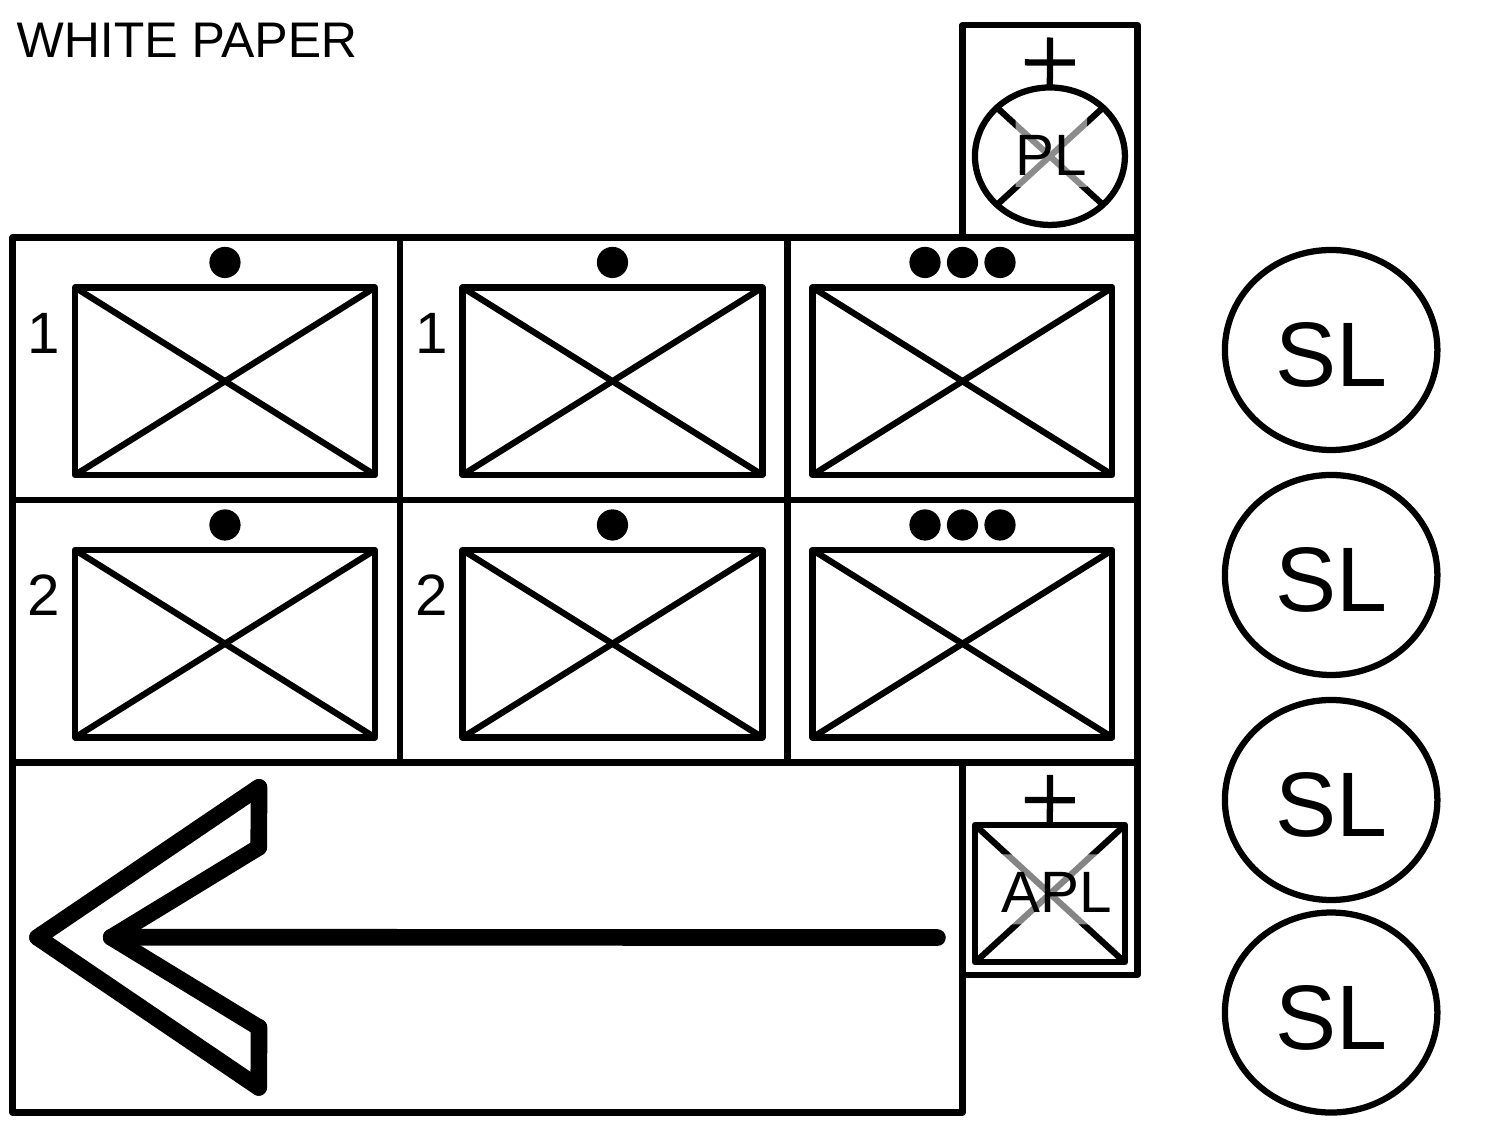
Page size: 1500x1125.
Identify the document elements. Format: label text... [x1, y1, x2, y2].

text_box SL [1222, 472, 1440, 678]
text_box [401, 237, 785, 498]
text_box SL [1222, 910, 1440, 1115]
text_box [12, 237, 401, 501]
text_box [787, 508, 1138, 763]
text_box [962, 770, 1138, 976]
text_box SL [1222, 247, 1440, 453]
text_box WHITE PAPER [1, 0, 373, 75]
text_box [399, 499, 782, 763]
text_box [12, 509, 394, 763]
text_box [962, 24, 1138, 237]
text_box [12, 771, 963, 1113]
text_box SL [1222, 697, 1440, 903]
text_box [787, 237, 1138, 501]
